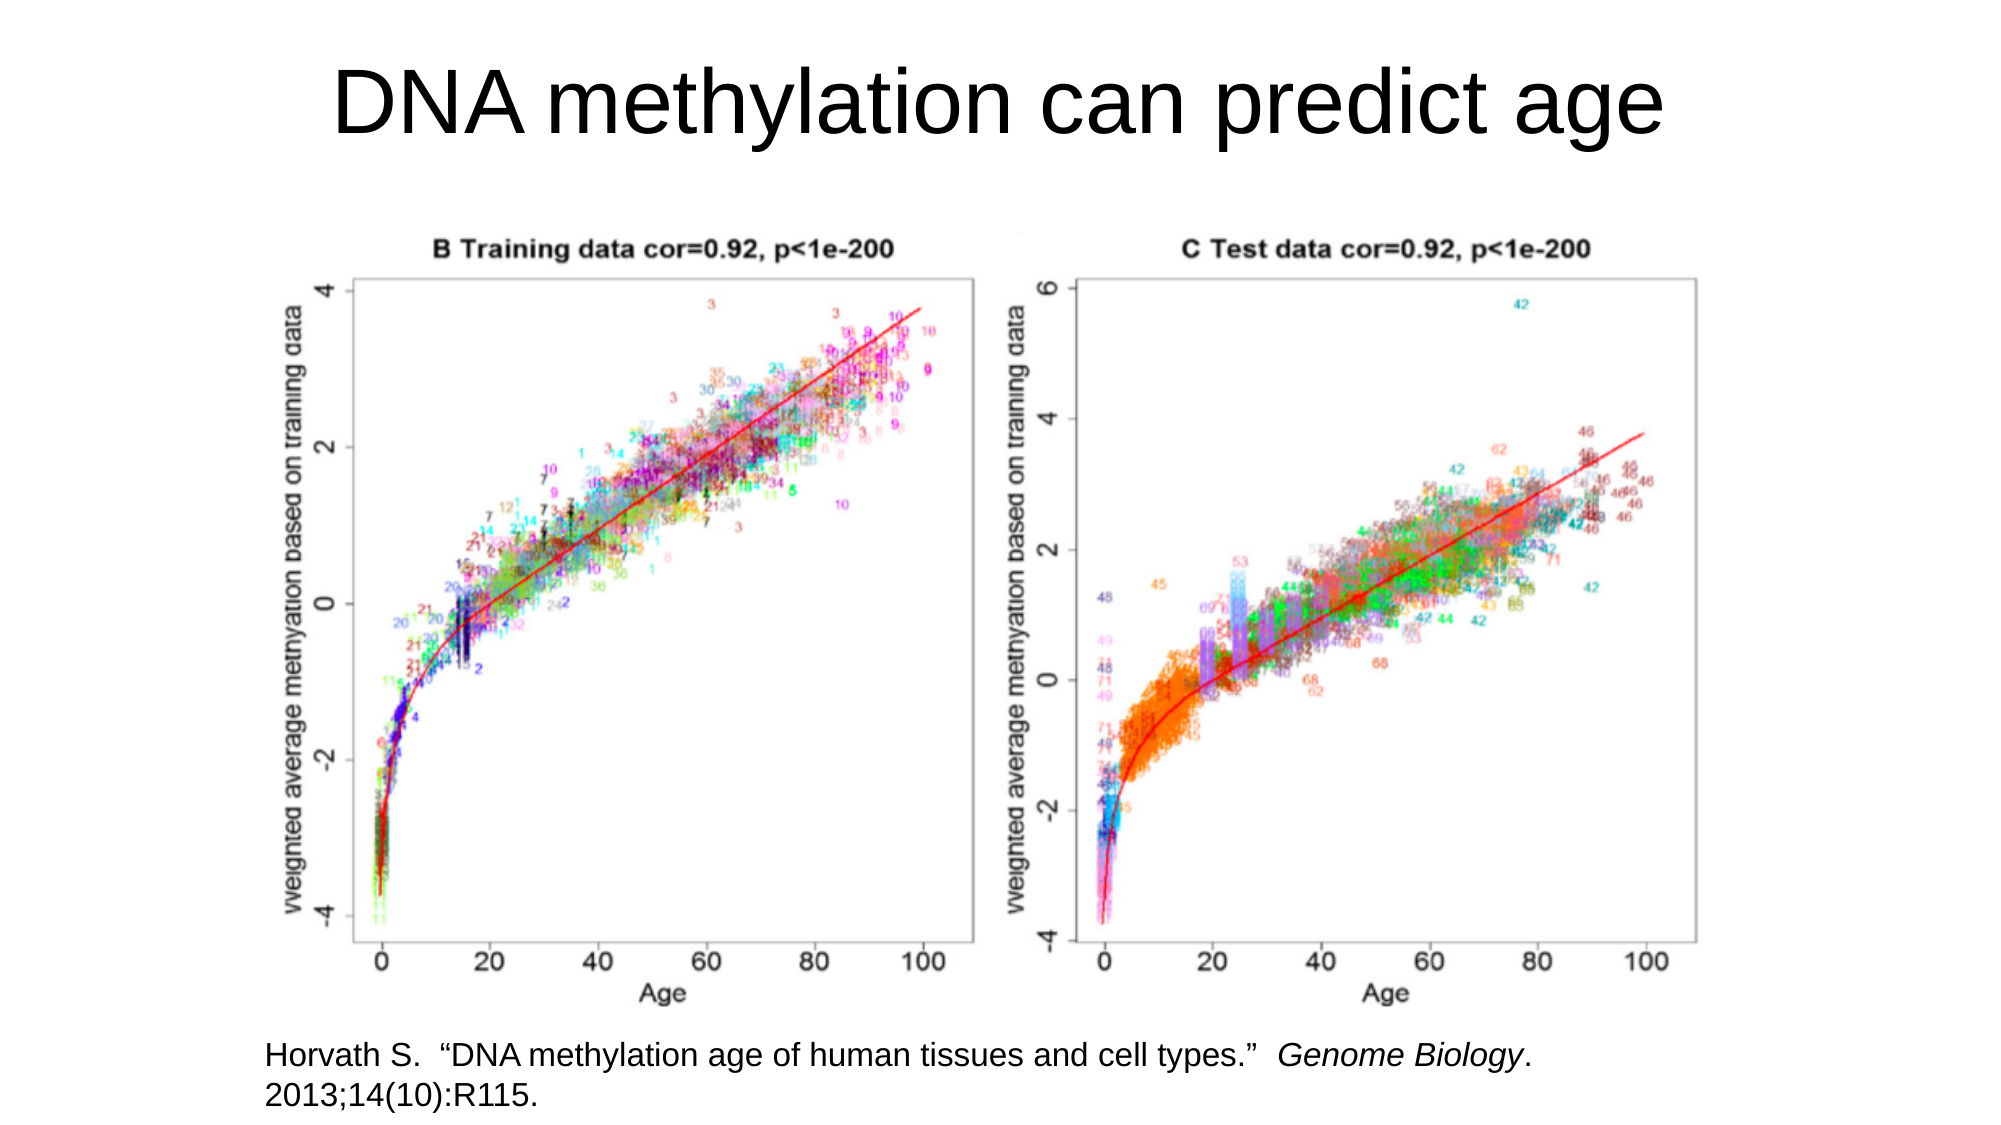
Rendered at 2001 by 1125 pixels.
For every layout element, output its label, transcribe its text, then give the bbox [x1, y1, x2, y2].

text_box Horvath S. “DNA methylation age of human tissues and cell types.” Genome Biology. 2013;14(10):R115. [249, 1027, 1750, 1121]
text_box DNA methylation can predict age [0, 46, 2000, 180]
picture [249, 233, 1750, 1027]
